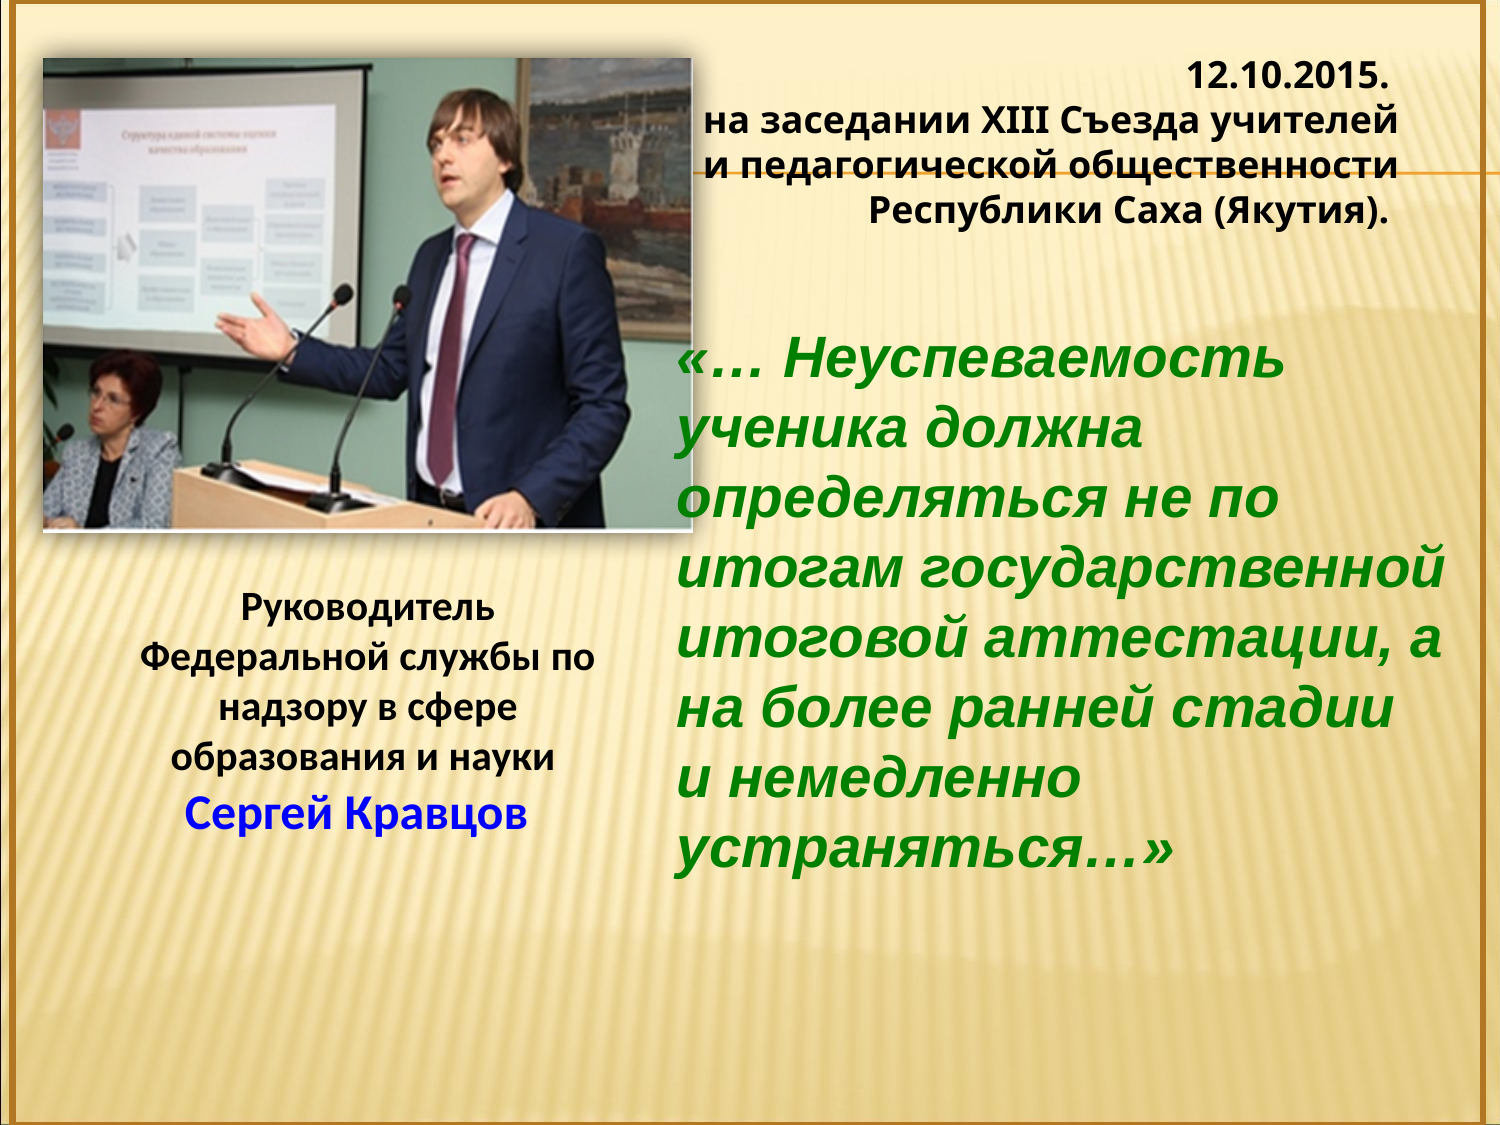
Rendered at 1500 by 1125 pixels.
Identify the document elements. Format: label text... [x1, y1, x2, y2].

text_box «… Неуспеваемость ученика должна определяться не по итогам государственной итоговой аттестации, а на более ранней стадии и немедленно устраняться…» [662, 311, 1462, 886]
picture [1485, 175, 1500, 1125]
text_box [10, 0, 1485, 1125]
picture [1485, 0, 1500, 171]
picture [0, 0, 10, 1125]
picture [42, 58, 693, 534]
text_box 12.10.2015. на заседании XIII Съезда учителей и педагогической общественности Республики Саха (Якутия). [664, 43, 1415, 239]
